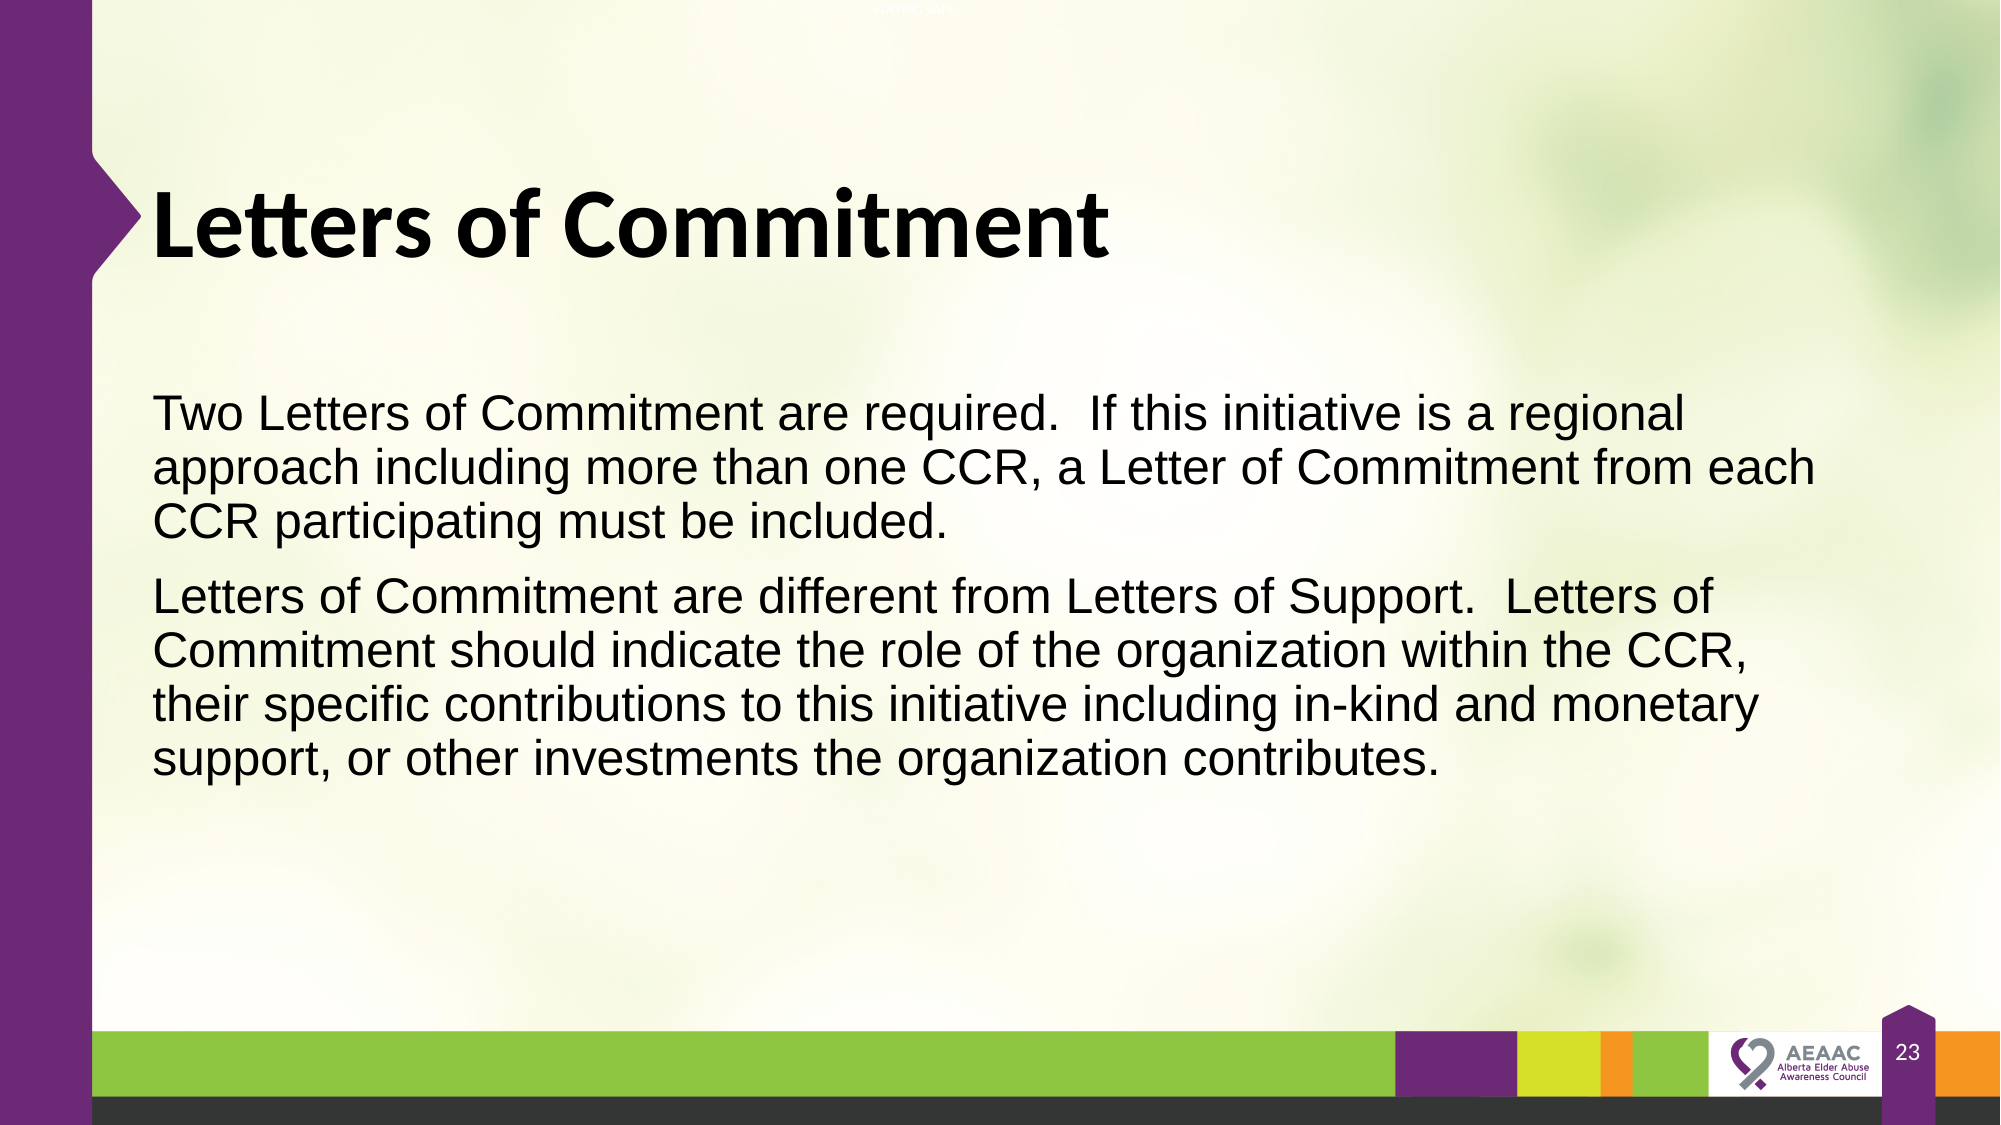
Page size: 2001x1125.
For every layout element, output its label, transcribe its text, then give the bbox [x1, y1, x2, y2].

slide_number 23 [1876, 1028, 1939, 1089]
title Letters of Commitment [137, 163, 1863, 259]
picture [0, 0, 2000, 1125]
list Two Letters of Commitment are required. If this initiative is a regional approach including more than one CCR, a Letter of Commitment from each CCR participating must be included. Letters of Commitment are different from Letters of Support. Letters of Commitment should indicate the role of the organization within the CCR, their specific contributions to this initiative including in-kind and monetary support, or other investments the organization contributes. [137, 299, 1863, 1014]
